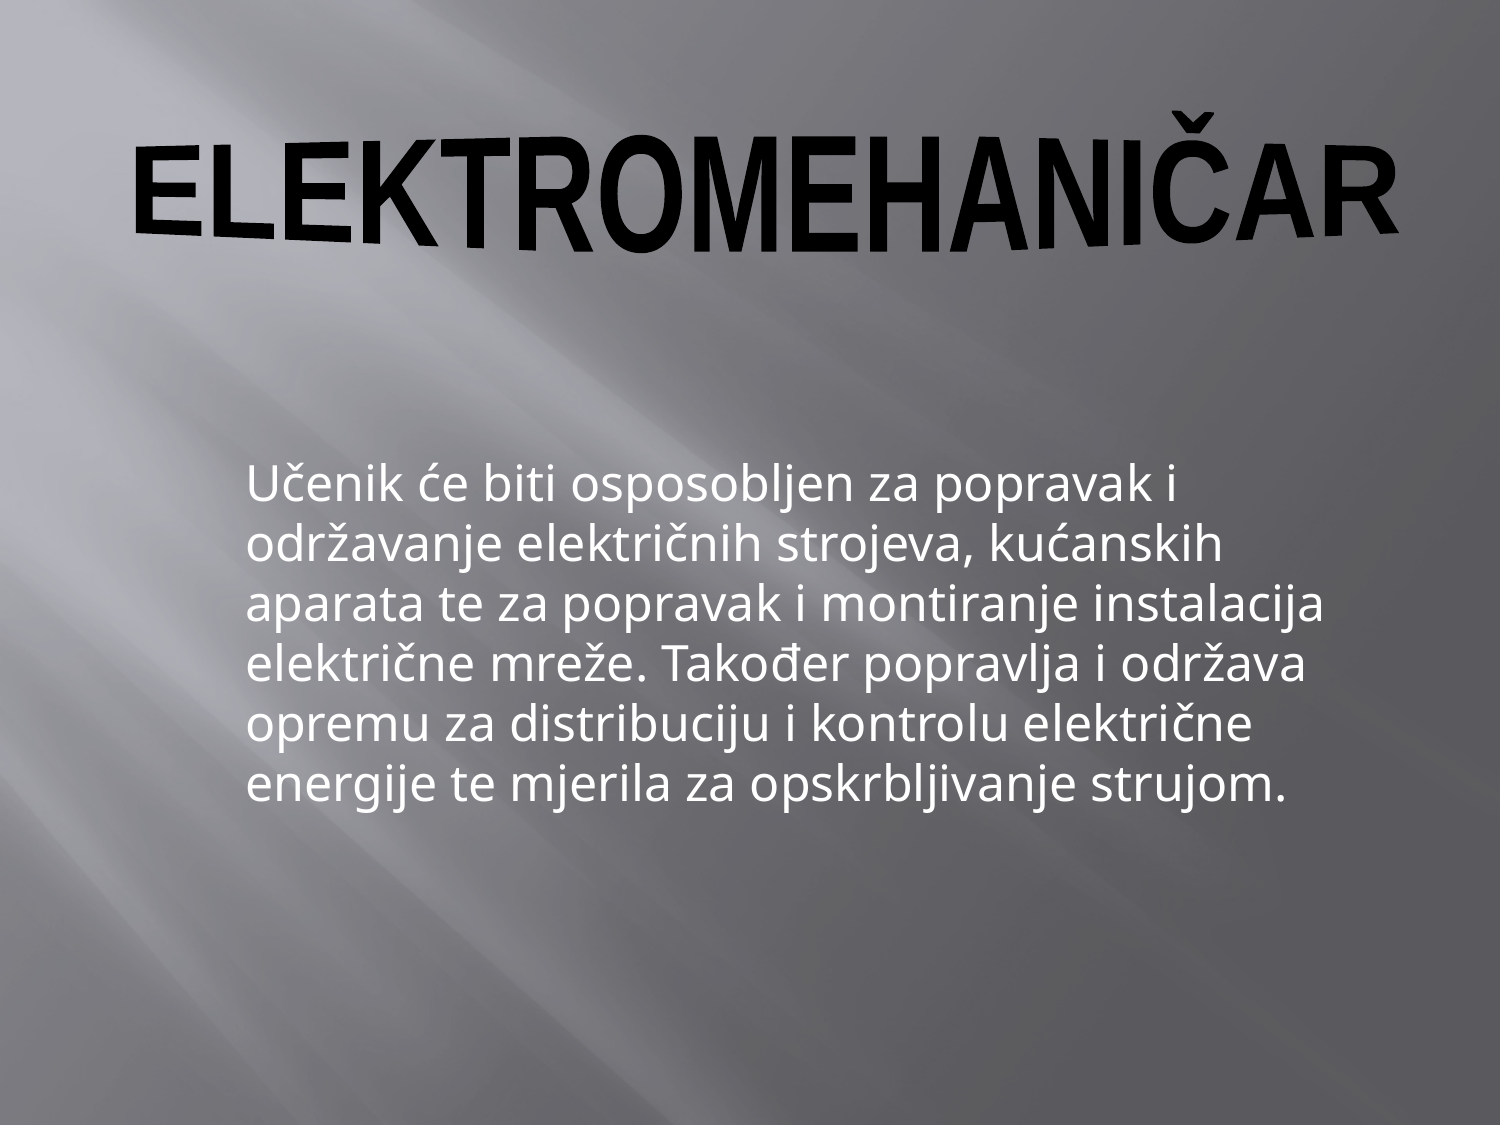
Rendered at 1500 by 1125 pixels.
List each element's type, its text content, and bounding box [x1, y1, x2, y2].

text_box Učenik će biti osposobljen za popravak i održavanje električnih strojeva, kućanskih aparata te za popravak i montiranje instalacija električne mreže. Također popravlja i održava opremu za distribuciju i kontrolu električne energije te mjerila za opskrbljivanje strujom. [230, 444, 1376, 820]
